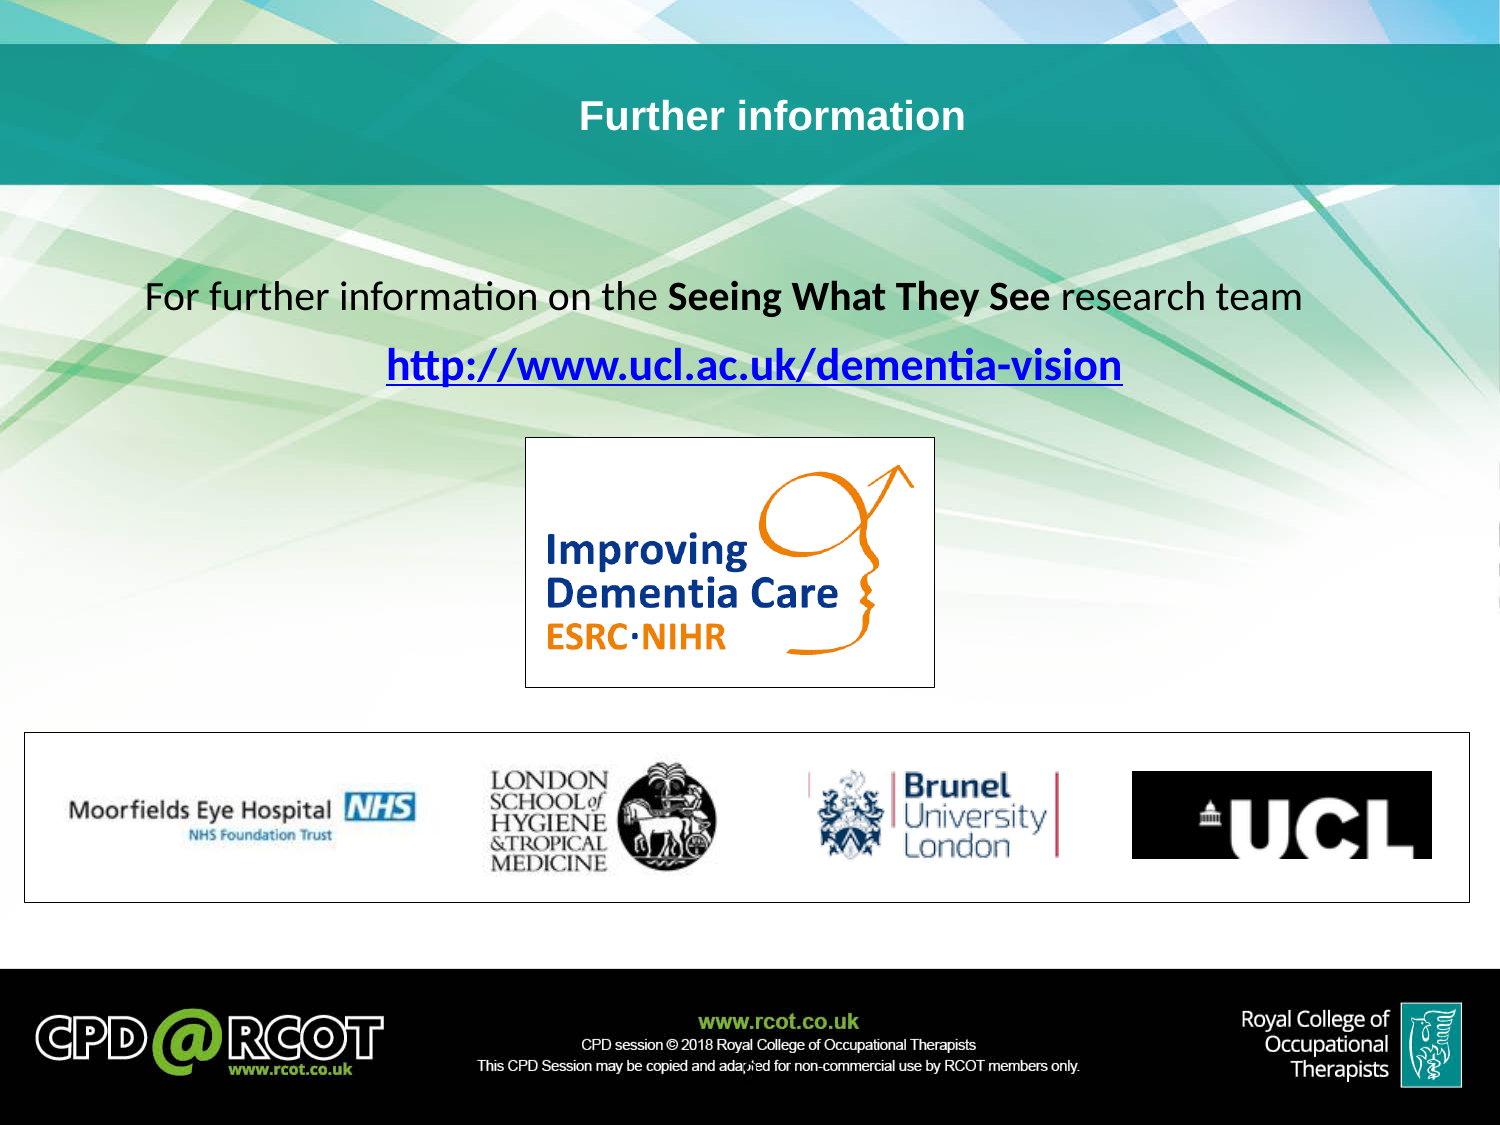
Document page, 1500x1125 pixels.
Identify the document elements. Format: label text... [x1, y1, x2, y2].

text_box For further information on the Seeing What They See research team [113, 261, 1335, 327]
picture [0, 0, 1500, 1125]
text_box http://www.ucl.ac.uk/dementia-vision [117, 327, 1392, 398]
slide_number 8 [729, 1057, 771, 1092]
text_box [523, 435, 936, 689]
text_box [23, 730, 1472, 905]
text_box Further information [162, 81, 1383, 147]
